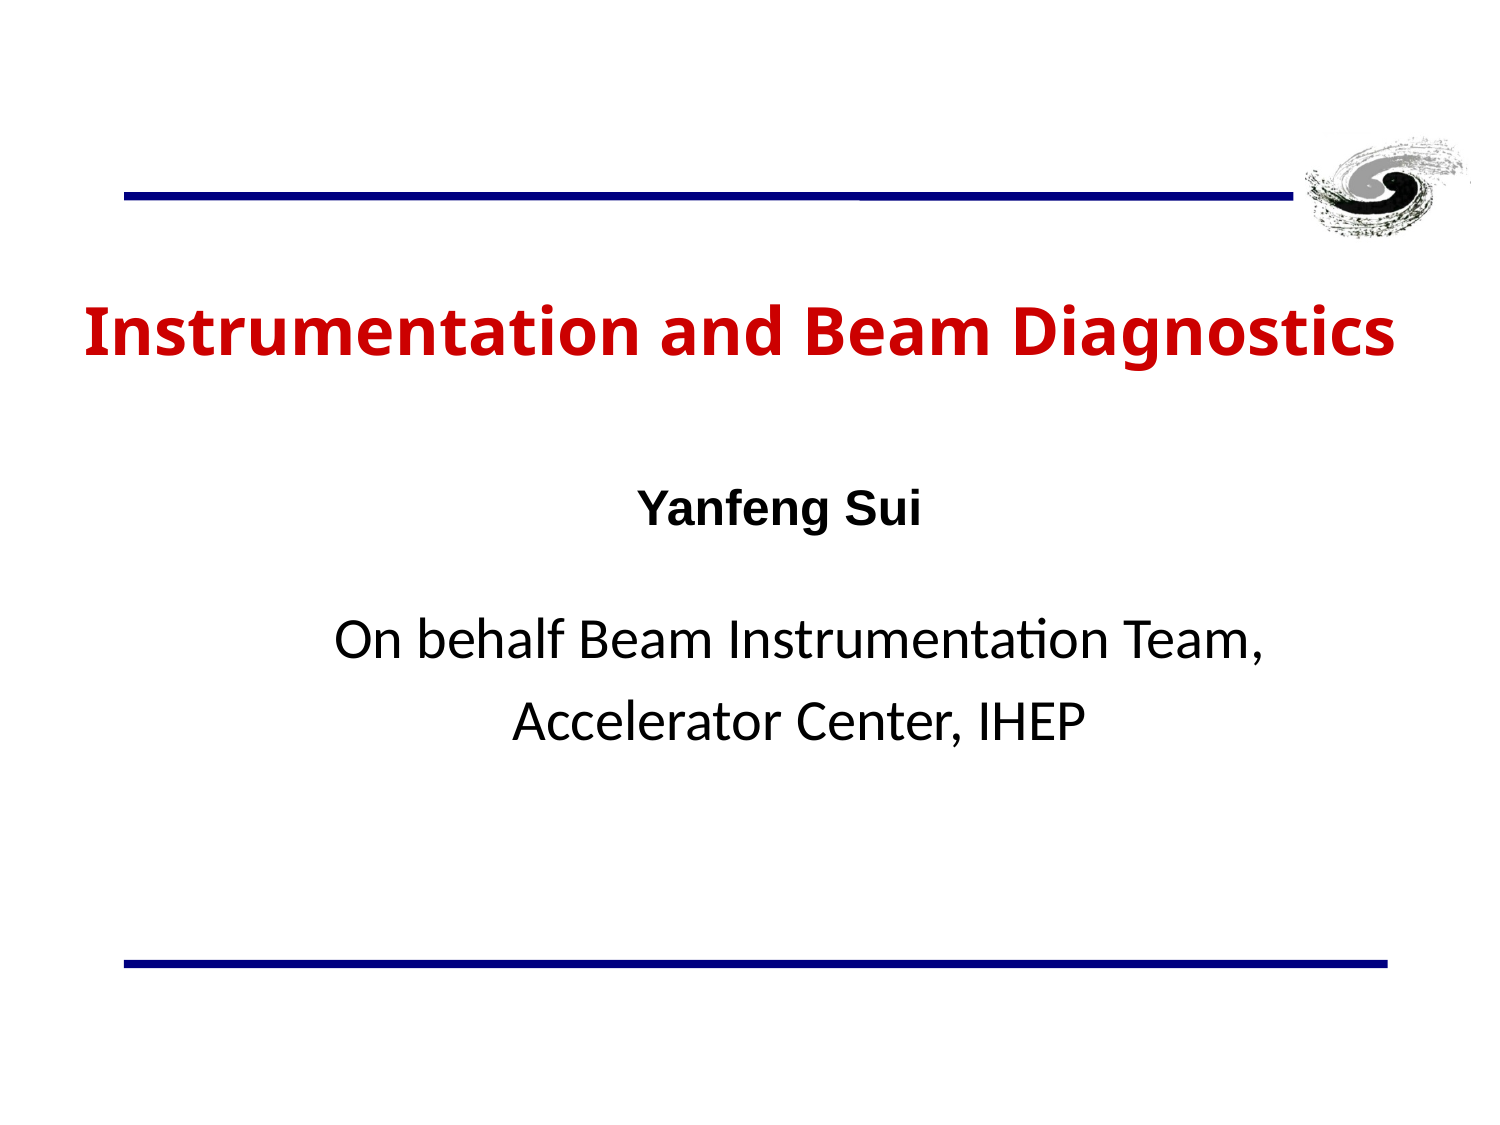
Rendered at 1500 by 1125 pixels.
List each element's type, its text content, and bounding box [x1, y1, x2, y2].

title Instrumentation and Beam Diagnostics [29, 208, 1471, 450]
text_box Yanfeng Sui [454, 467, 1105, 543]
picture [1305, 132, 1471, 208]
subtitle On behalf Beam Instrumentation Team, Accelerator Center, IHEP [212, 593, 1387, 776]
